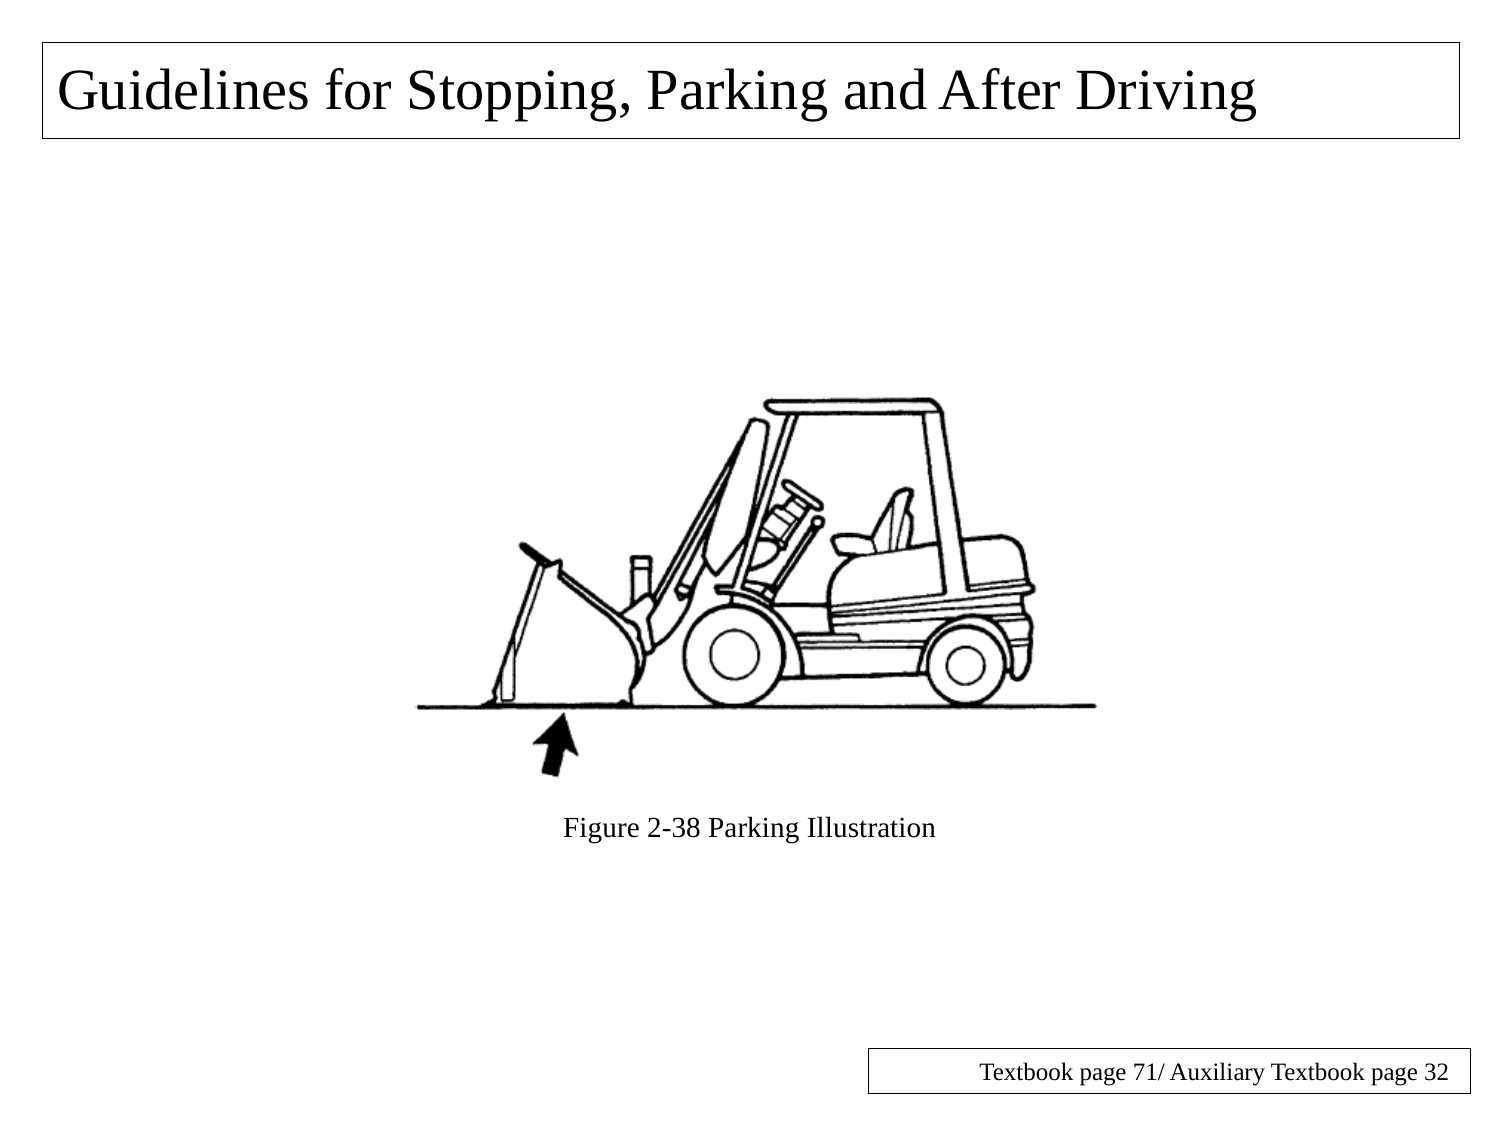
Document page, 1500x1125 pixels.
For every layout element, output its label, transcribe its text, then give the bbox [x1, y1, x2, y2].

title Guidelines for Stopping, Parking and After Driving [42, 42, 1460, 139]
text_box Textbook page 71/ Auxiliary Textbook page 32 [868, 1048, 1471, 1094]
picture [397, 328, 1103, 796]
text_box Figure 2-38 Parking Illustration [493, 800, 1007, 851]
